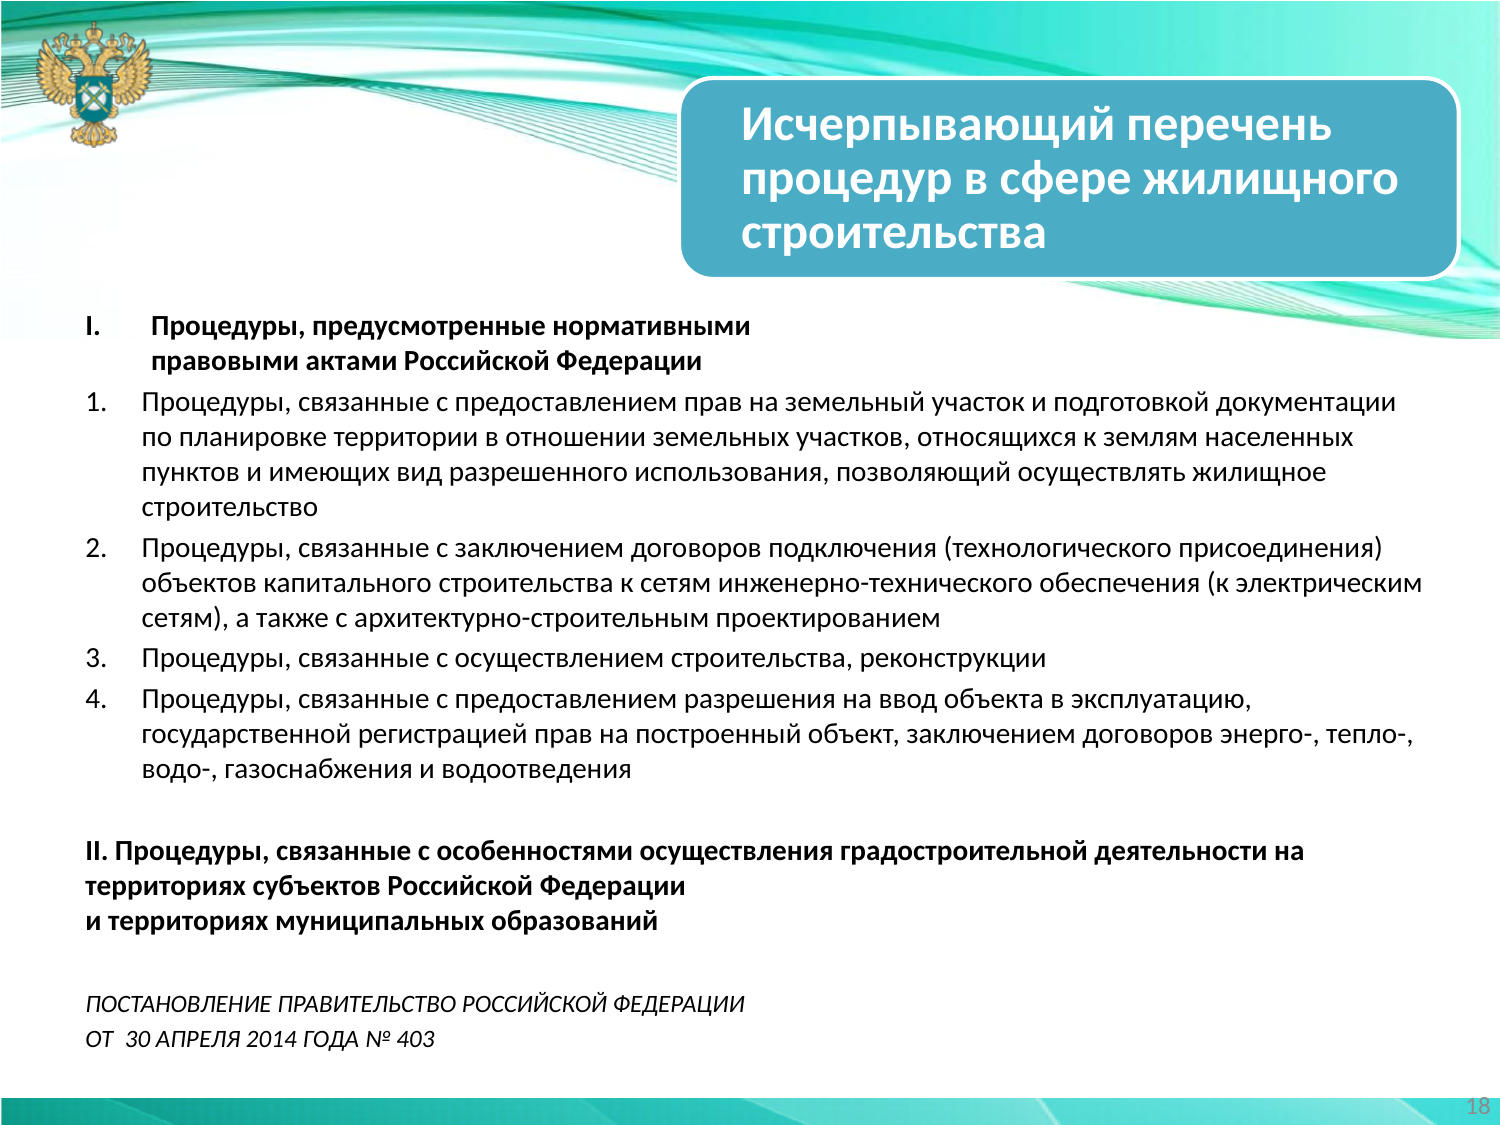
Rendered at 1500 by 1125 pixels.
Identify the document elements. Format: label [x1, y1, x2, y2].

text_box [0, 0, 1500, 1125]
text_box [678, 77, 1459, 280]
